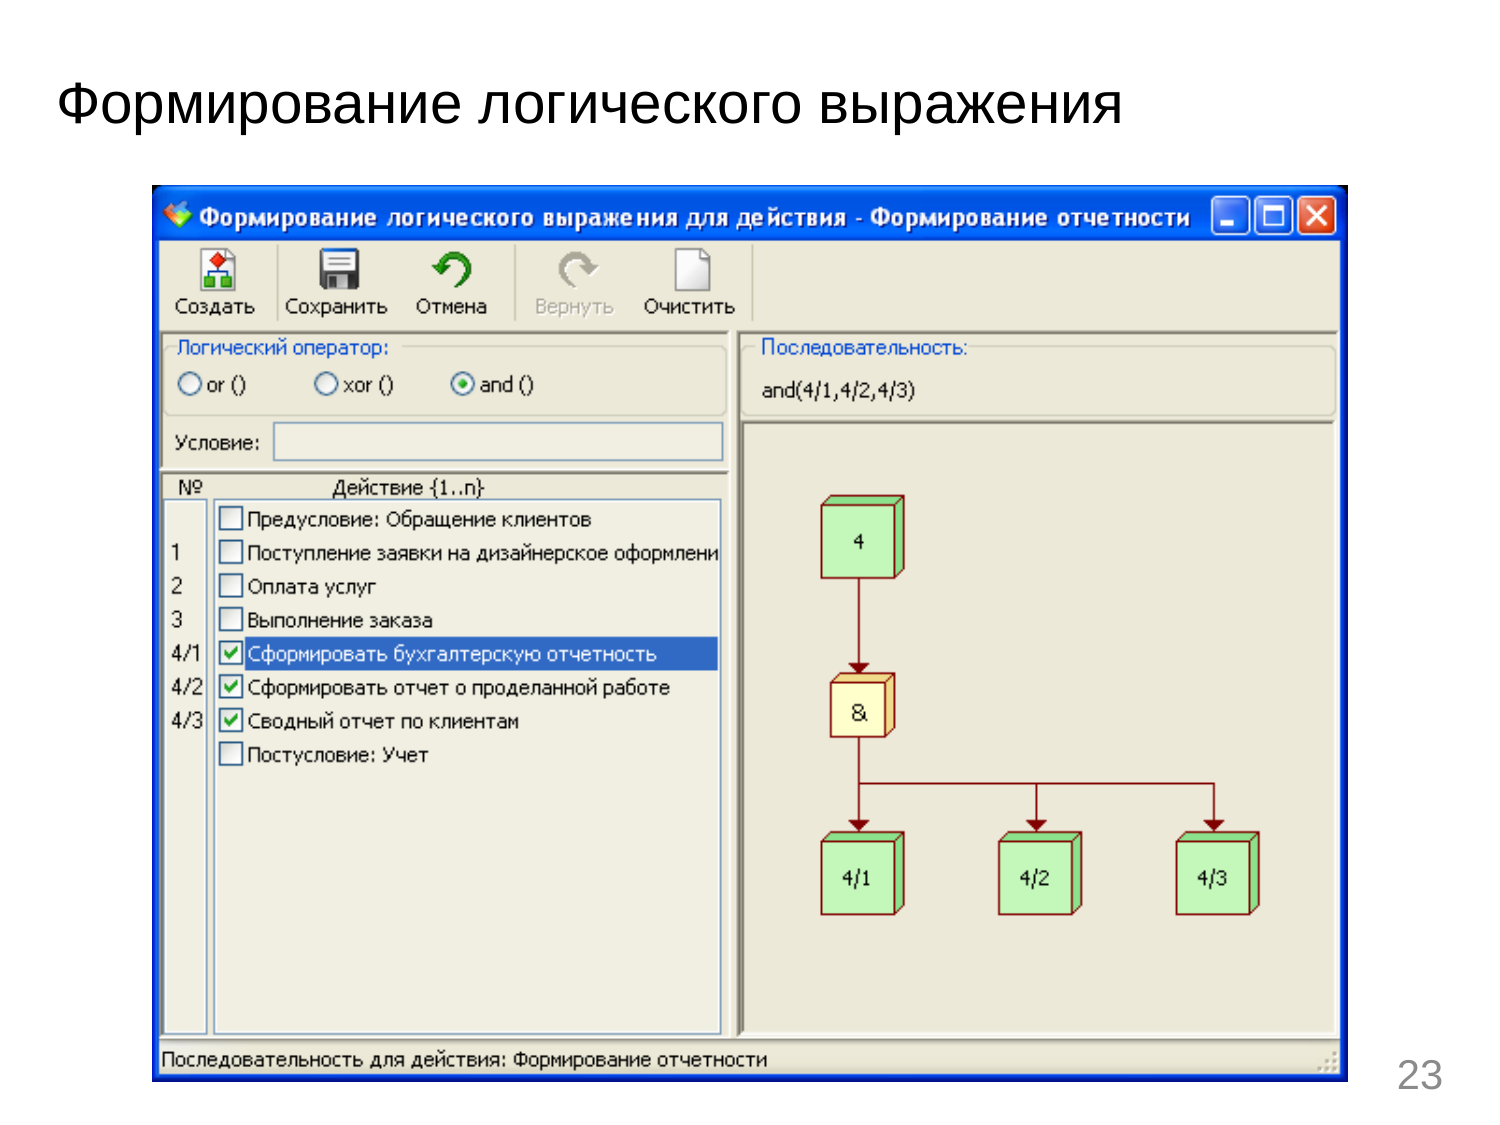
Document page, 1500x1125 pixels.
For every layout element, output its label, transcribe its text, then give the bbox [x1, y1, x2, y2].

title Формирование логического выражения [41, 41, 1459, 160]
slide_number 23 [1108, 1042, 1459, 1103]
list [152, 185, 1348, 1083]
